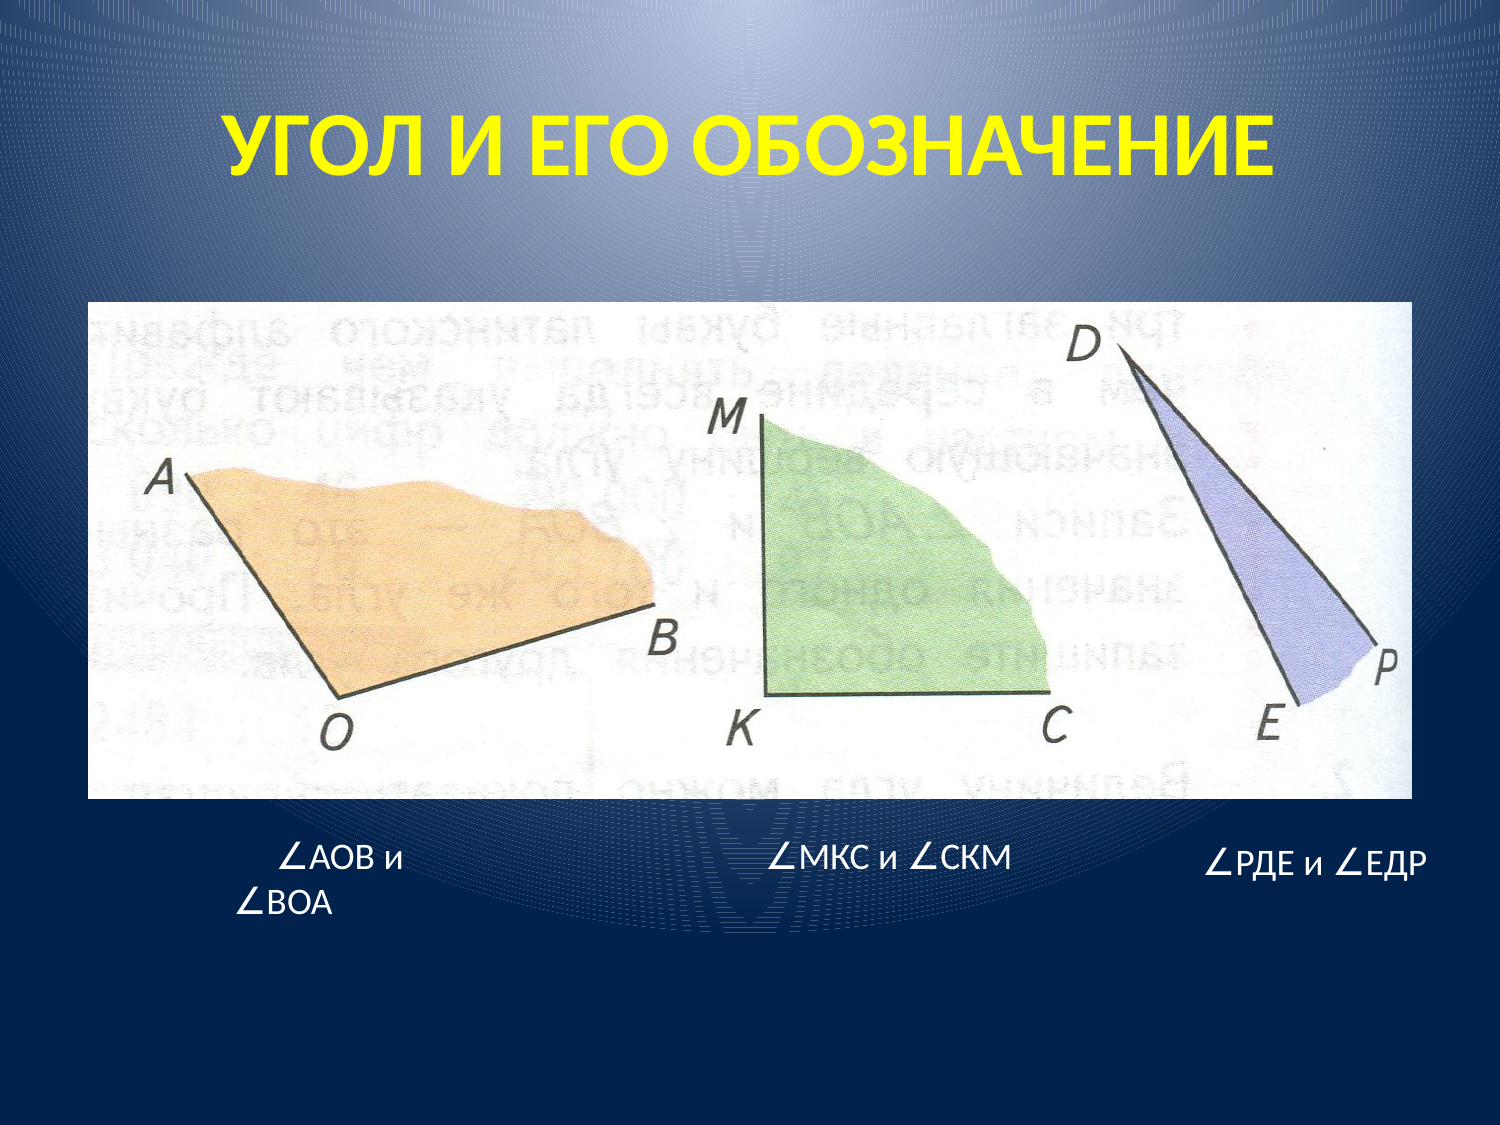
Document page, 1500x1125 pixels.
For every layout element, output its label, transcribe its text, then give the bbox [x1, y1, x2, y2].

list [88, 302, 1412, 799]
text_box ∠МКС и ∠СКМ [750, 824, 1117, 885]
title УГОЛ И ЕГО ОБОЗНАЧЕНИЕ [75, 45, 1425, 233]
text_box ∠РДЕ и ∠ЕДР [1187, 830, 1500, 890]
text_box ∠АОВ и ∠ВОА [218, 824, 514, 930]
